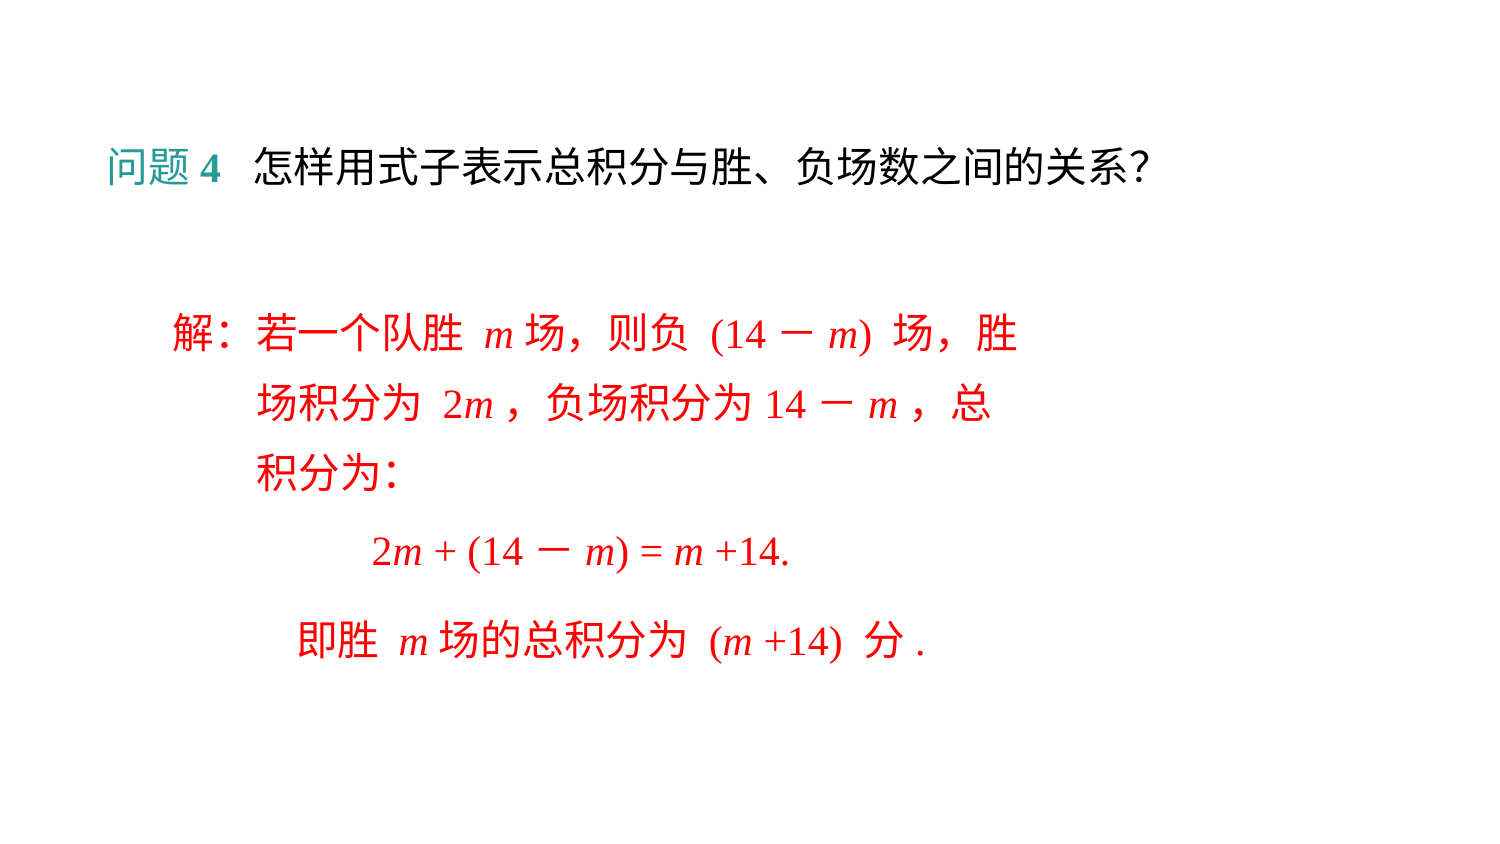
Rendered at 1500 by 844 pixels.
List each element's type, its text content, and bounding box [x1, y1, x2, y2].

text_box 2m + (14－m) = m +14. [230, 491, 1041, 582]
text_box 问题4 怎样用式子表示总积分与胜、负场数之间的关系？ [91, 113, 1395, 199]
text_box 即胜 m场的总积分为 (m +14) 分. [281, 606, 1157, 671]
text_box 解：若一个队胜 m场，则负 (14－m) 场，胜 场积分为 2m，负场积分为14－m，总 积分为： [157, 279, 1329, 504]
